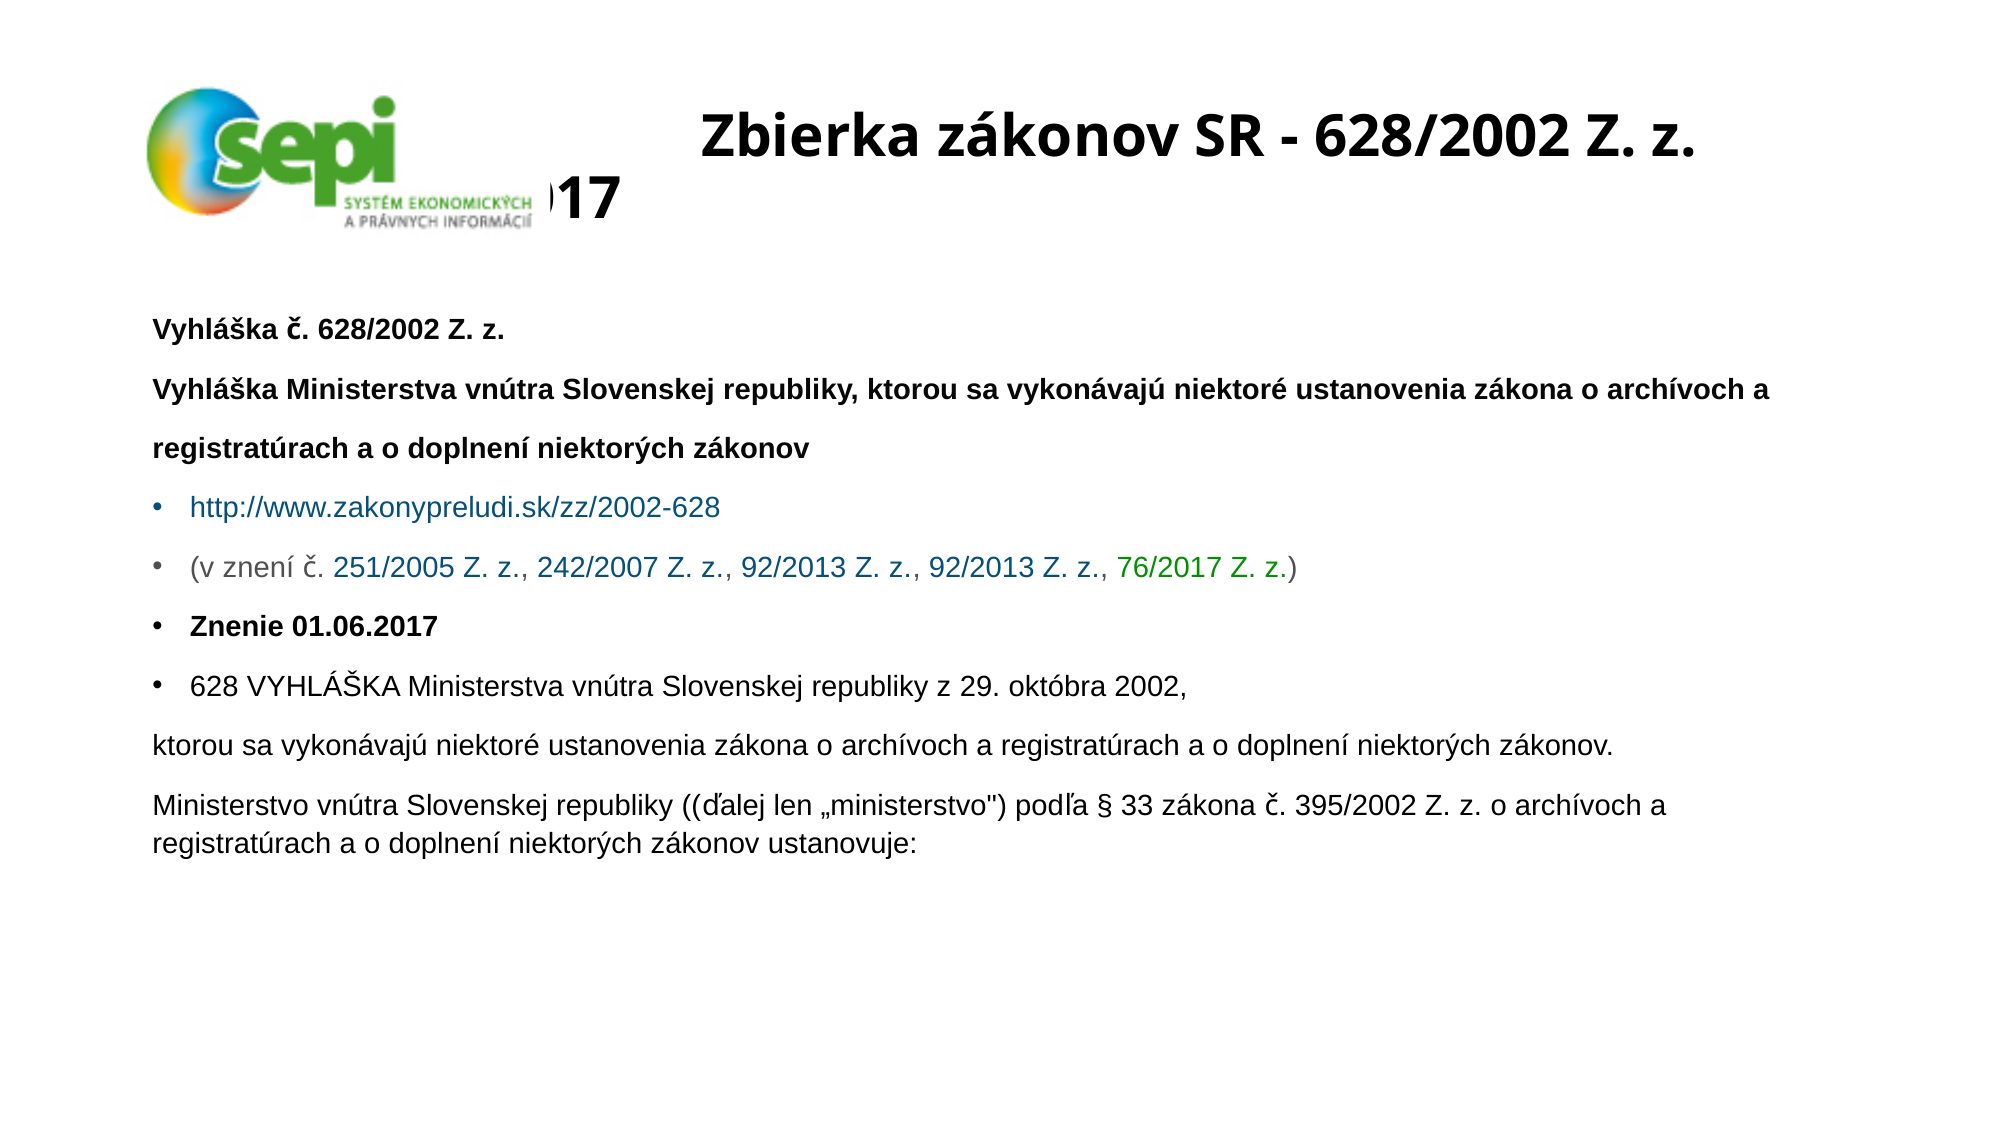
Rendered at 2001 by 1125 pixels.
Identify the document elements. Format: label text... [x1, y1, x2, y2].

title Zbierka zákonov SR - 628/2002 Z. z. znenie 1. 6. 2017 [137, 59, 1863, 278]
list Vyhláška č. 628/2002 Z. z. Vyhláška Ministerstva vnútra Slovenskej republiky, ktorou sa vykonávajú niektoré ustanovenia zákona o archívoch a registratúrach a o doplnení niektorých zákonov http://www.zakonypreludi.sk/zz/2002-628 (v znení č. 251/2005 Z. z., 242/2007 Z. z., 92/2013 Z. z., 92/2013 Z. z., 76/2017 Z. z.) Znenie 01.06.2017 628 VYHLÁŠKA Ministerstva vnútra Slovenskej republiky z 29. októbra 2002, ktorou sa vykonávajú niektoré ustanovenia zákona o archívoch a registratúrach a o doplnení niektorých zákonov. Ministerstvo vnútra Slovenskej republiky ((ďalej len „ministerstvo") podľa § 33 zákona č. 395/2002 Z. z. o archívoch a registratúrach a o doplnení niektorých zákonov ustanovuje: [137, 299, 1863, 1105]
picture [137, 63, 551, 252]
